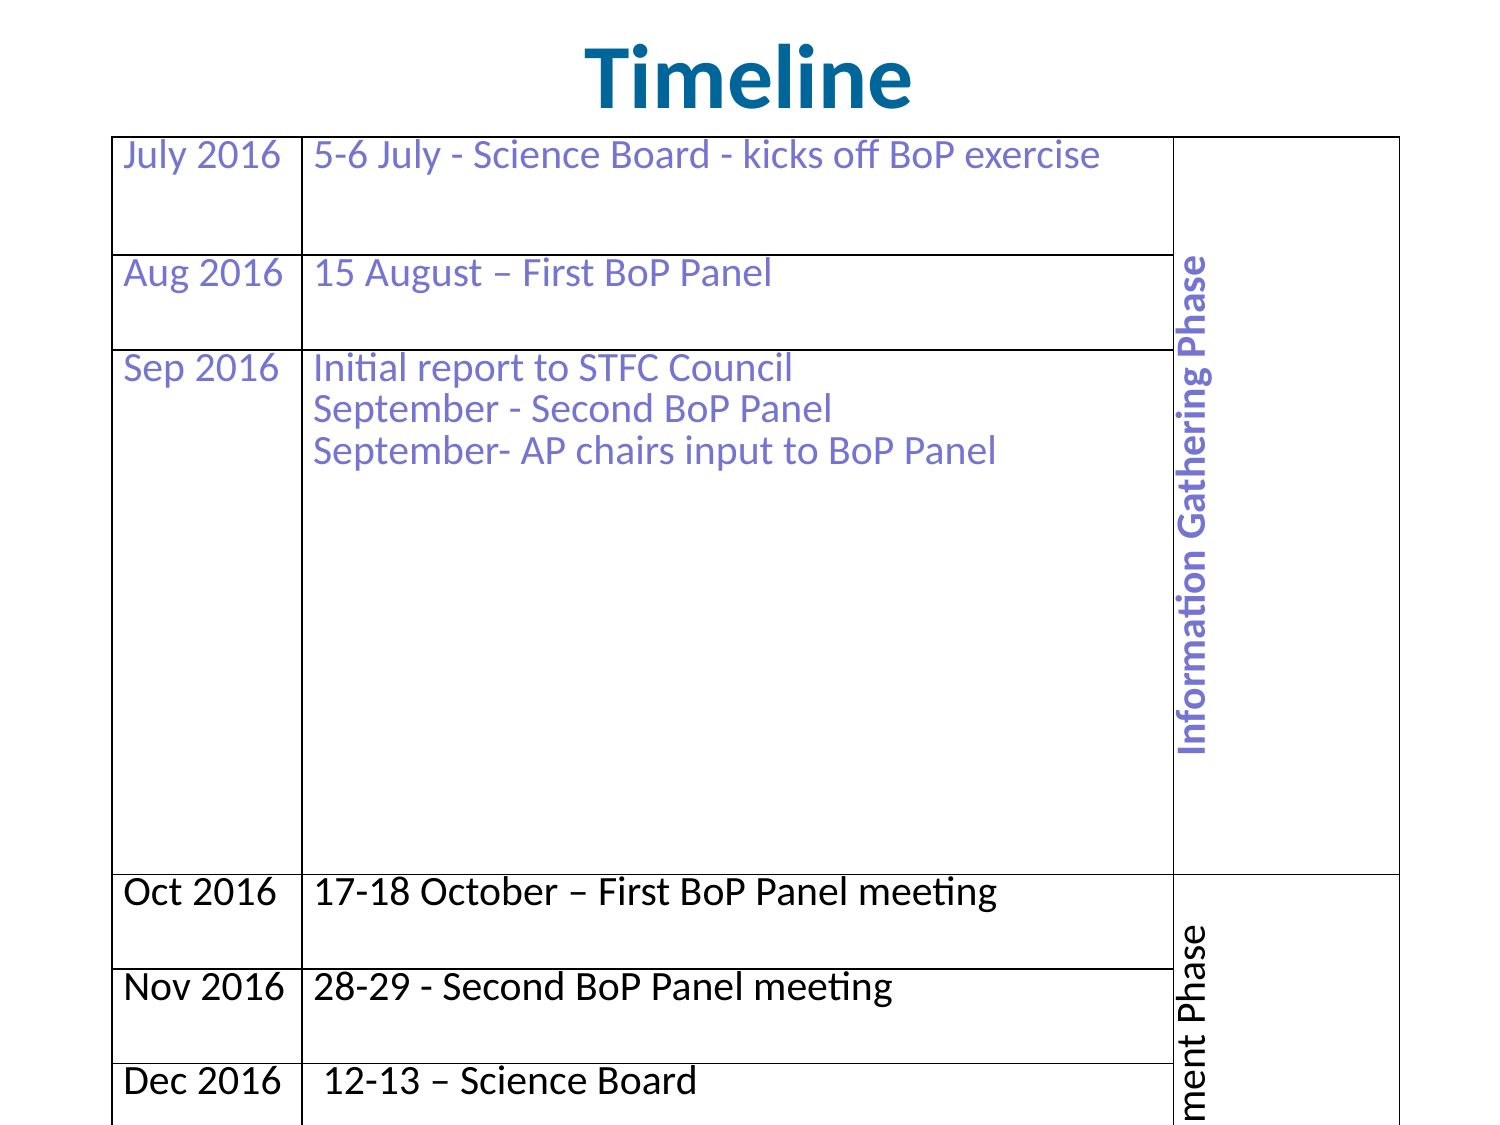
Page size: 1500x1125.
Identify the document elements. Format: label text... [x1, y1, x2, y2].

table_cell Assessment Phase [1174, 875, 1399, 1125]
table_cell Dec 2016 [113, 1064, 301, 1125]
table_cell Initial report to STFC Council September - Second BoP Panel September- AP chairs input to BoP Panel [303, 351, 1173, 874]
title Timeline [0, 19, 1500, 126]
table_cell 17-18 October – First BoP Panel meeting [303, 875, 1173, 968]
table_cell 15 August – First BoP Panel [303, 256, 1173, 349]
table_cell 28-29 - Second BoP Panel meeting [303, 970, 1173, 1063]
table_cell Oct 2016 [113, 875, 301, 968]
table_header Information Gathering Phase [1174, 138, 1399, 874]
table_header July 2016 [113, 138, 301, 254]
table_cell 12-13 – Science Board [303, 1064, 1173, 1125]
table_cell Sep 2016 [113, 351, 301, 874]
table_header 5-6 July - Science Board - kicks off BoP exercise [303, 138, 1173, 254]
table_cell Aug 2016 [113, 256, 301, 349]
table_cell Nov 2016 [113, 970, 301, 1063]
